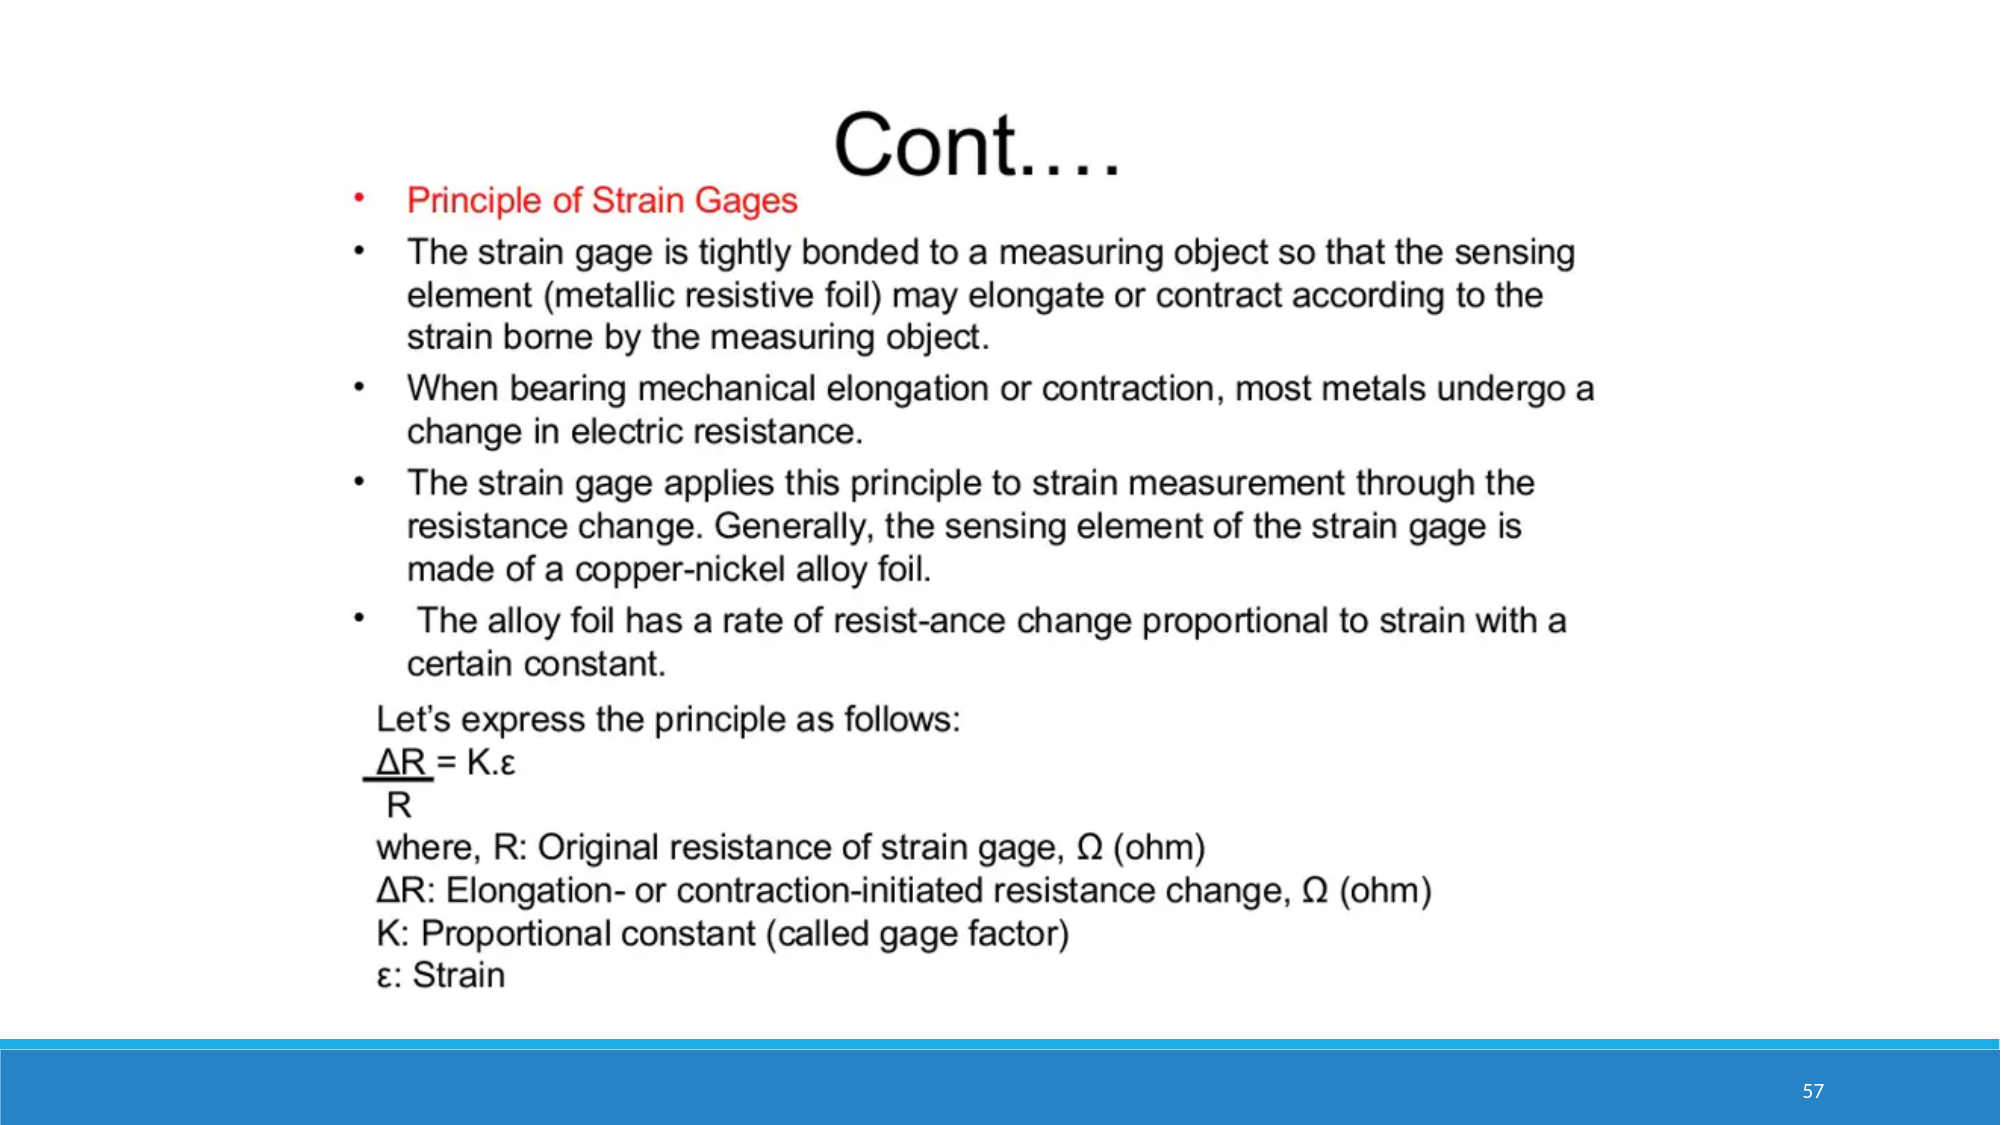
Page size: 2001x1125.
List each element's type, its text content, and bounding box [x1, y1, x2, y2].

slide_number 57 [1624, 1059, 1840, 1120]
picture [84, 87, 1916, 1038]
